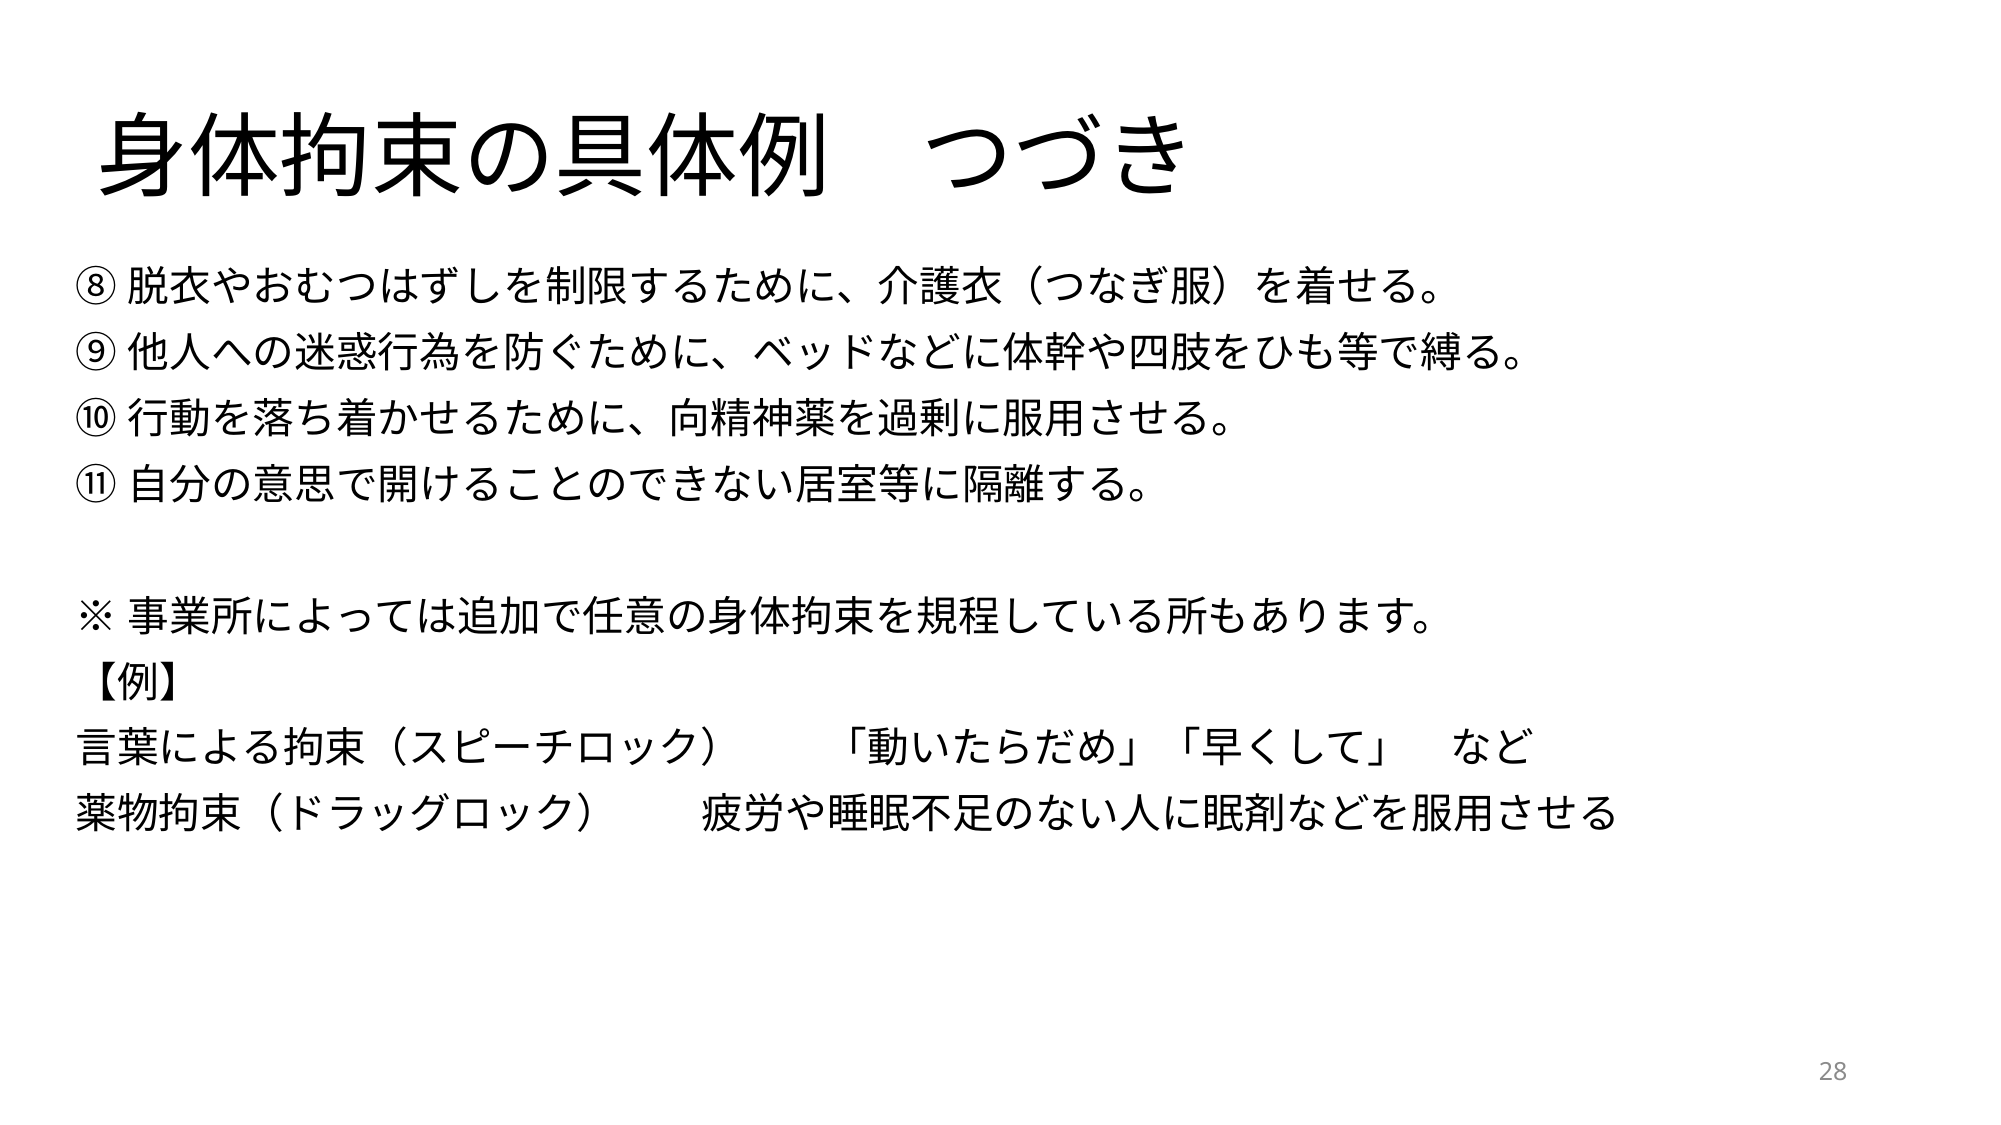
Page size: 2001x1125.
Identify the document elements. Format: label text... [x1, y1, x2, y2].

slide_number 28 [1412, 1042, 1863, 1103]
title 身体拘束の具体例 つづき [81, 60, 1826, 259]
list ⑧脱衣やおむつはずしを制限するために、介護衣（つなぎ服）を着せる。 ⑨他人への迷惑行為を防ぐために、ベッドなどに体幹や四肢をひも等で縛る。 ⑩行動を落ち着かせるために、向精神薬を過剰に服用させる。 ⑪自分の意思で開けることのできない居室等に隔離する。 ※事業所によっては追加で任意の身体拘束を規程している所もあります。 【例】 言葉による拘束（スピーチロック） 「動いたらだめ」「早くして」 など 薬物拘束（ドラッグロック） 疲労や睡眠不足のない人に眠剤などを服用させる [60, 258, 1785, 984]
